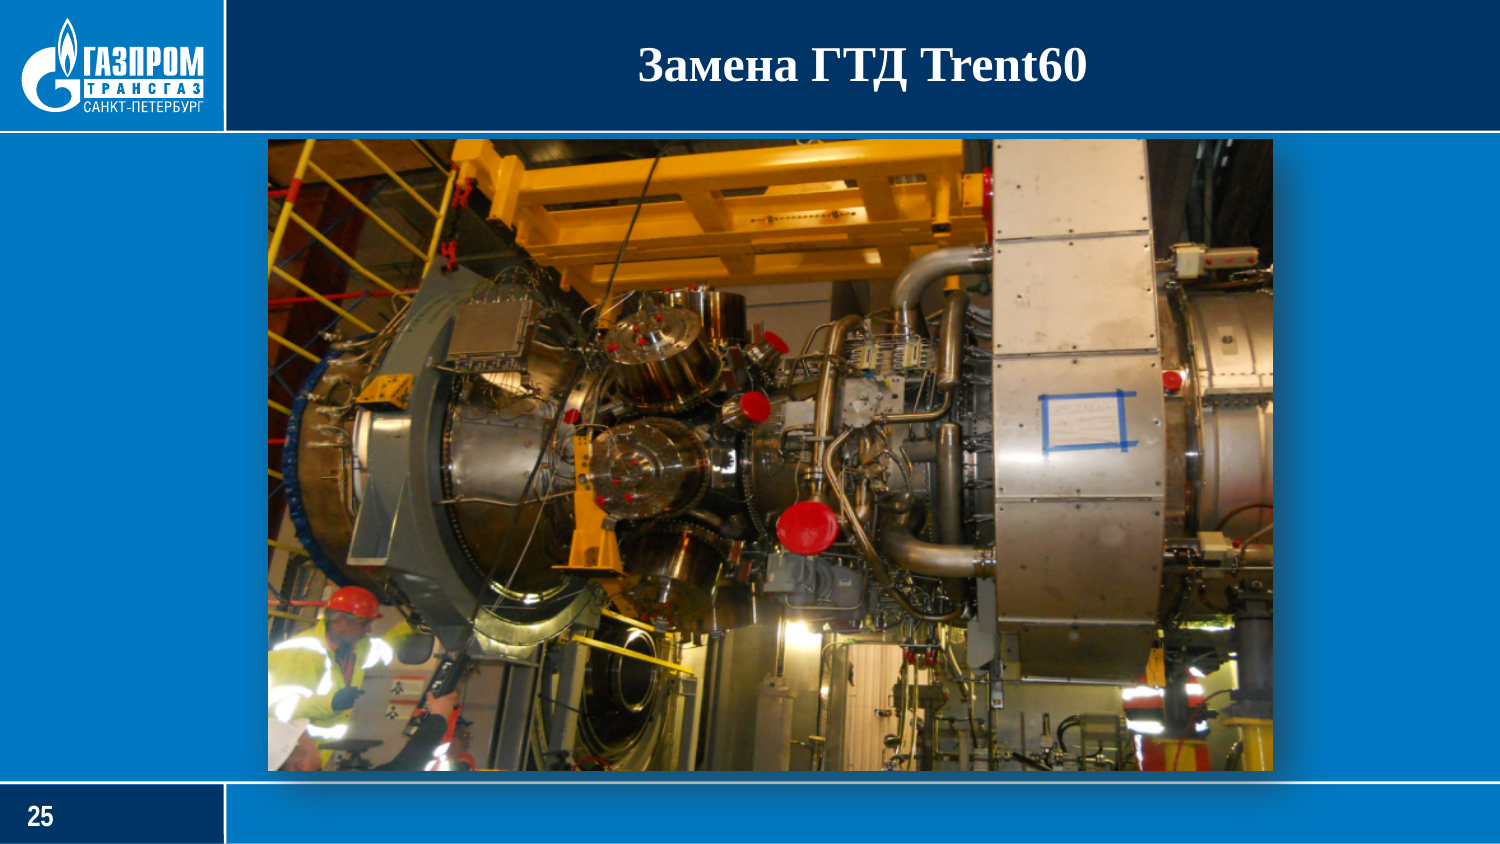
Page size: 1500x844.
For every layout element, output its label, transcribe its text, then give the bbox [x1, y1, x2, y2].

picture [267, 138, 1273, 771]
text_box Замена ГТД Trent60 [225, 24, 1500, 99]
